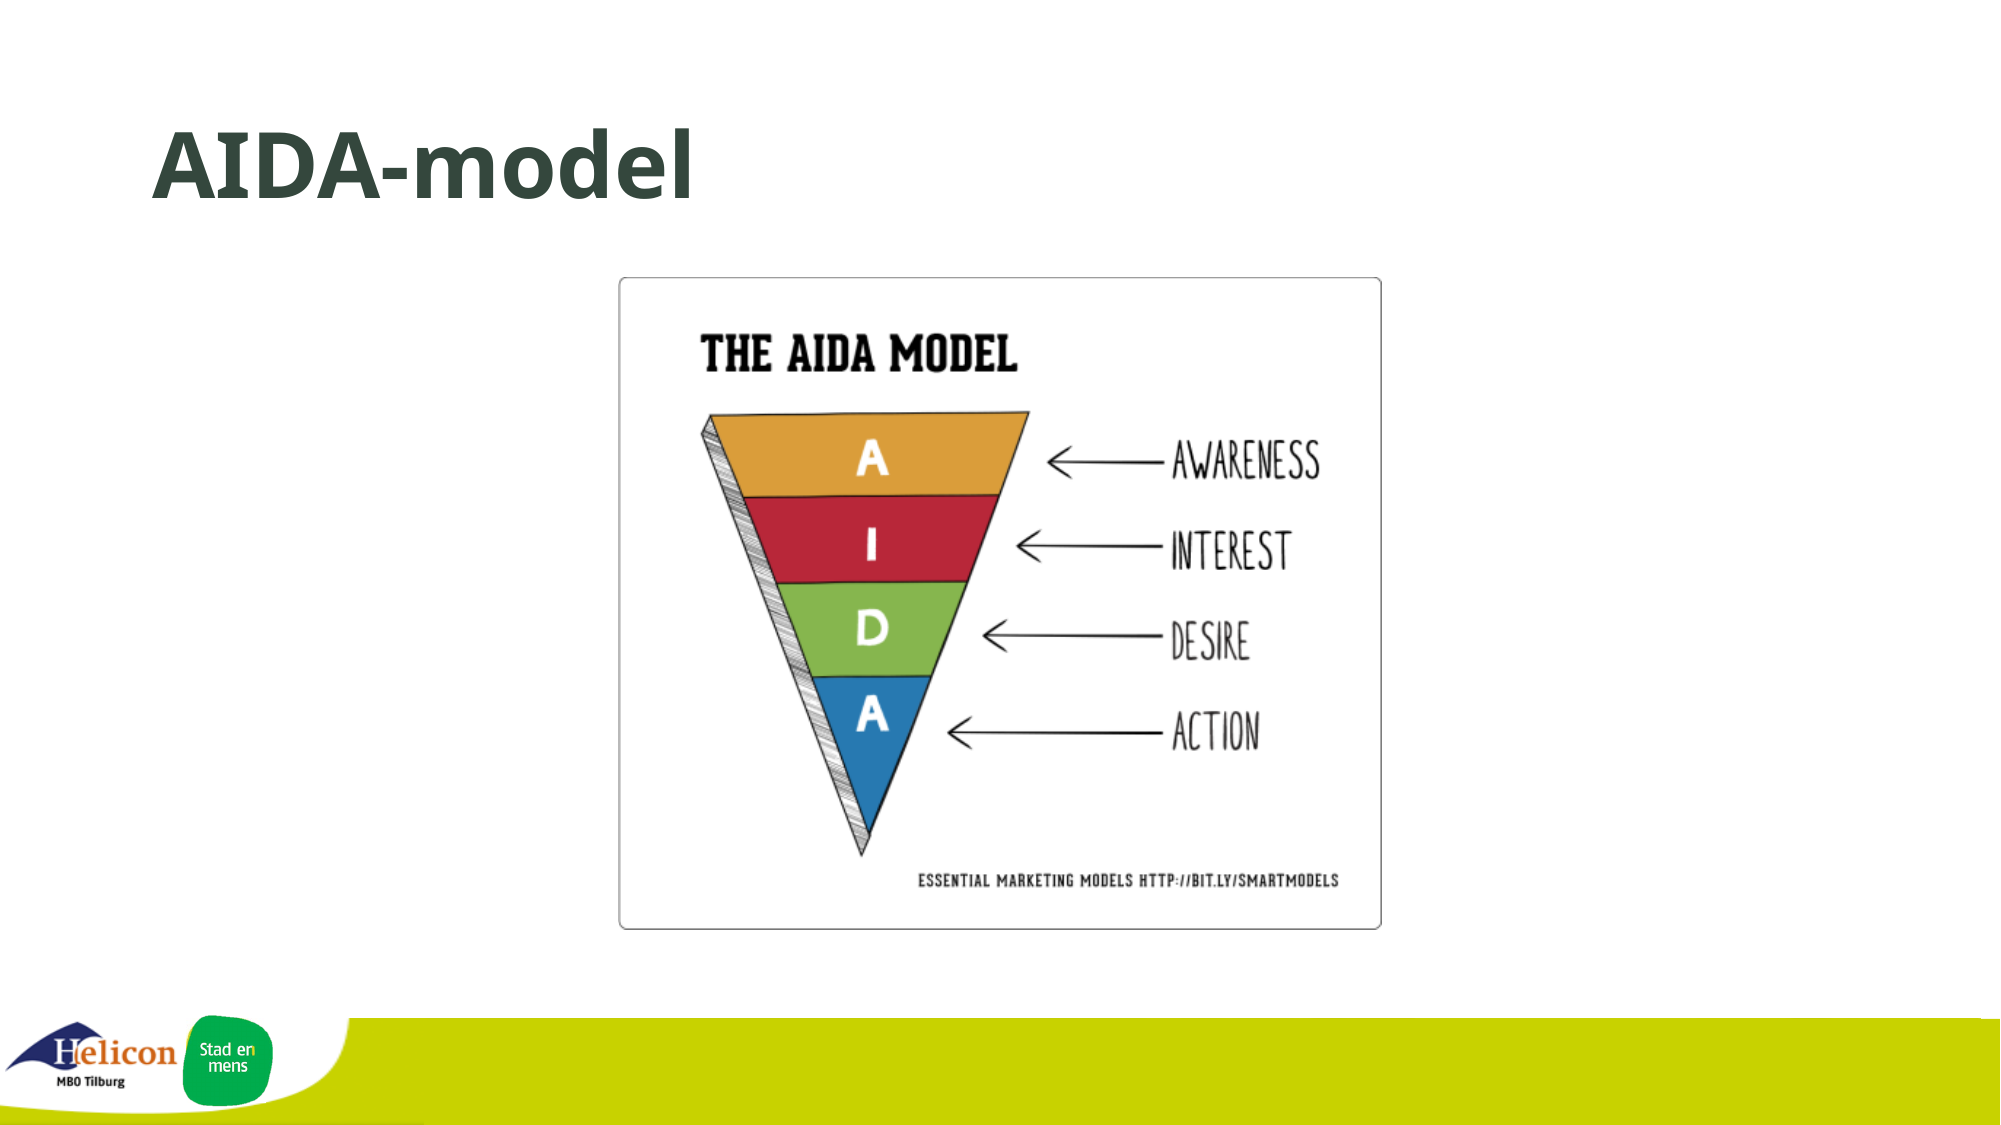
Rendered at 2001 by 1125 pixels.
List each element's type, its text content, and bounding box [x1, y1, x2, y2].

title AIDA-model [137, 59, 1863, 278]
picture [0, 1013, 424, 1125]
picture [618, 277, 1382, 930]
